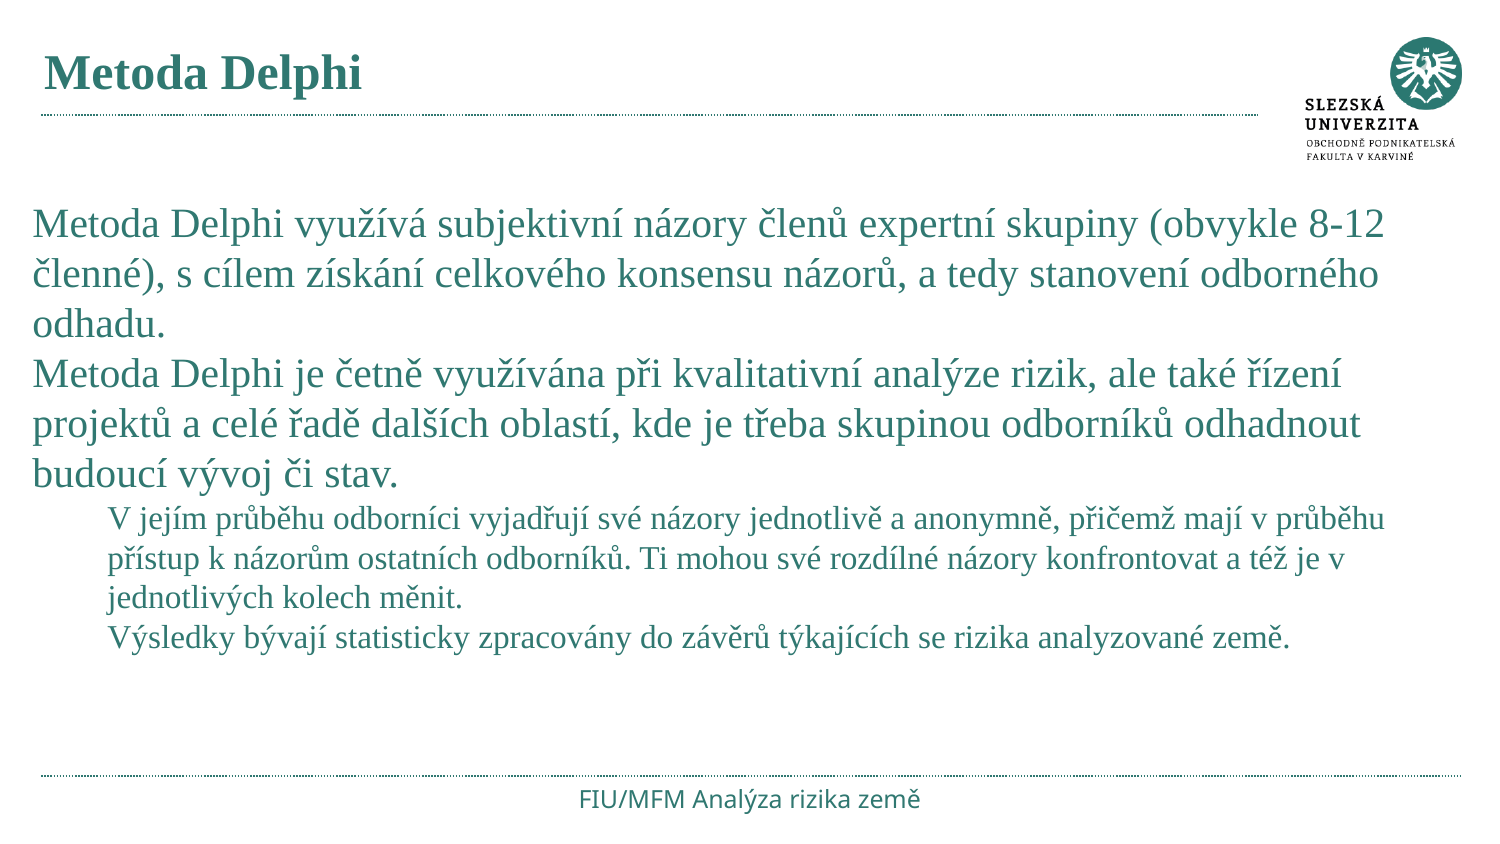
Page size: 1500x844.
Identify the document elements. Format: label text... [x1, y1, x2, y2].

title Metoda Delphi [29, 32, 1247, 116]
text_box FIU/MFM Analýza rizika země [47, 776, 1453, 824]
picture [1305, 37, 1462, 138]
list Metoda Delphi využívá subjektivní názory členů expertní skupiny (obvykle 8-12 členné), s cílem získání celkového konsensu názorů, a tedy stanovení odborného odhadu. Metoda Delphi je četně využívána při kvalitativní analýze rizik, ale také řízení projektů a celé řadě dalších oblastí, kde je třeba skupinou odborníků odhadnout budoucí vývoj či stav. V jejím průběhu odborníci vyjadřují své názory jednotlivě a anonymně, přičemž mají v průběhu přístup k názorům ostatních odborníků. Ti mohou své rozdílné názory konfrontovat a též je v jednotlivých kolech měnit. Výsledky bývají statisticky zpracovány do závěrů týkajících se rizika analyzované země. [17, 138, 1471, 741]
